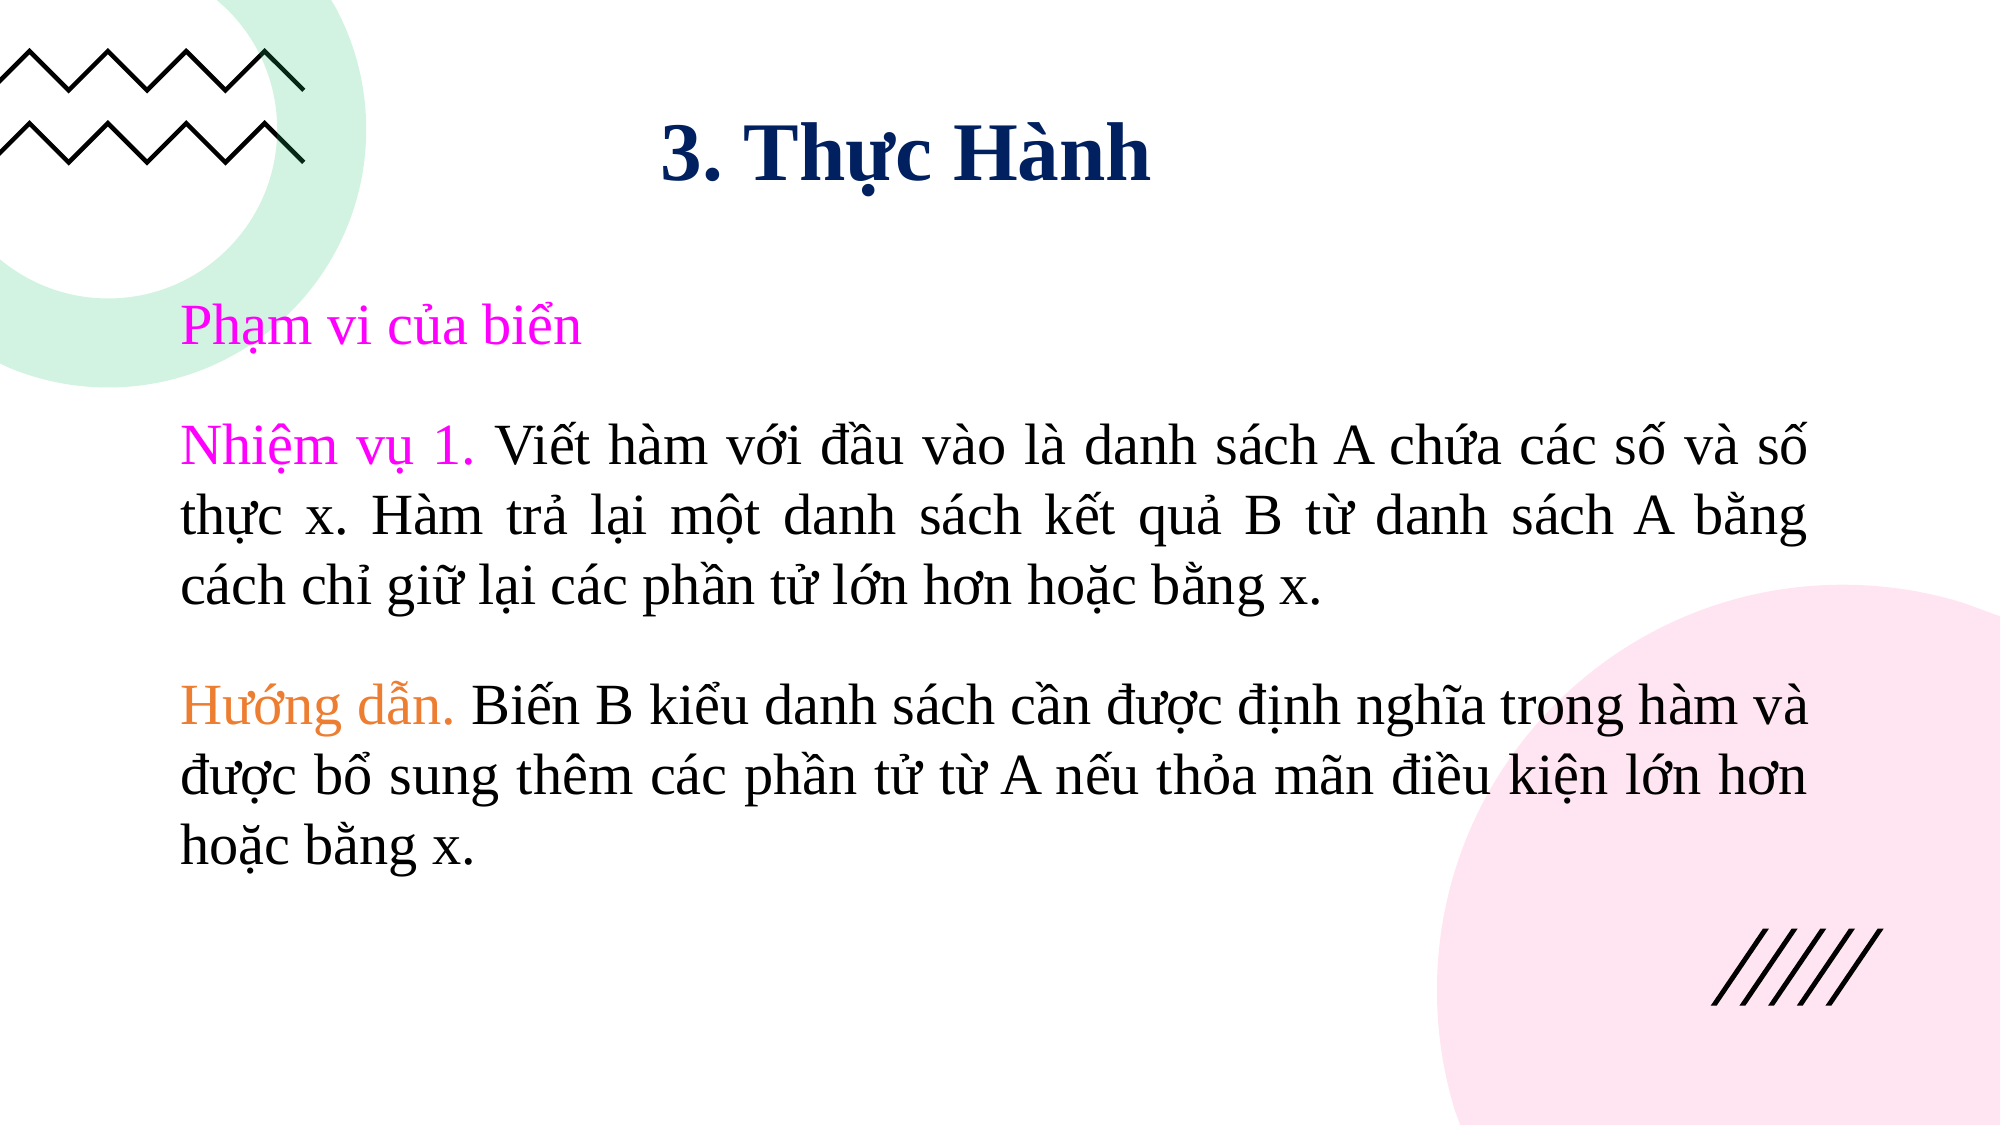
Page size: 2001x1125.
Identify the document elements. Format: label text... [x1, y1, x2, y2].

text_box 3. Thực Hành [646, 74, 1168, 205]
text_box Phạm vi của biển Nhiệm vụ 1. Viết hàm với đầu vào là danh sách A chứa các số và số thực x. Hàm trả lại một danh sách kết quả B từ danh sách A bằng cách chỉ giữ lại các phần tử lớn hơn hoặc bằng x. Hướng dẫn. Biến B kiểu danh sách cần được định nghĩa trong hàm và được bổ sung thêm các phần tử từ A nếu thỏa mãn điều kiện lớn hơn hoặc bằng x. [165, 278, 1825, 884]
